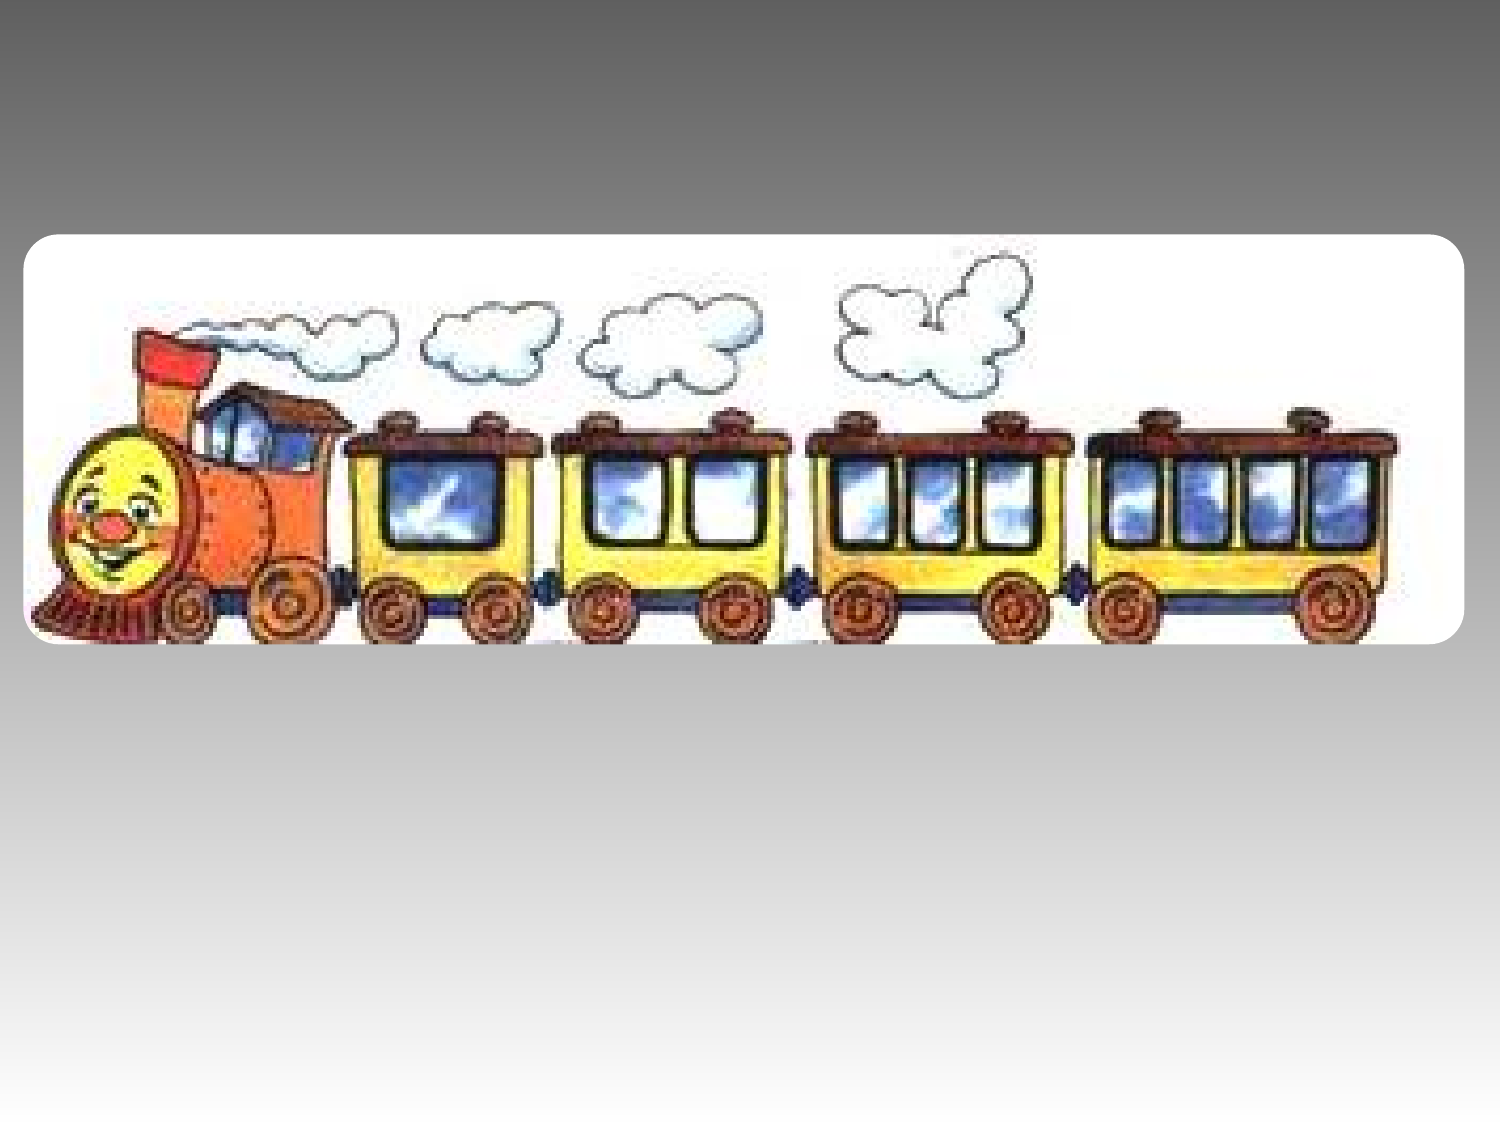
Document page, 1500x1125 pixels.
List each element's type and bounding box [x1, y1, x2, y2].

picture [23, 234, 1465, 645]
